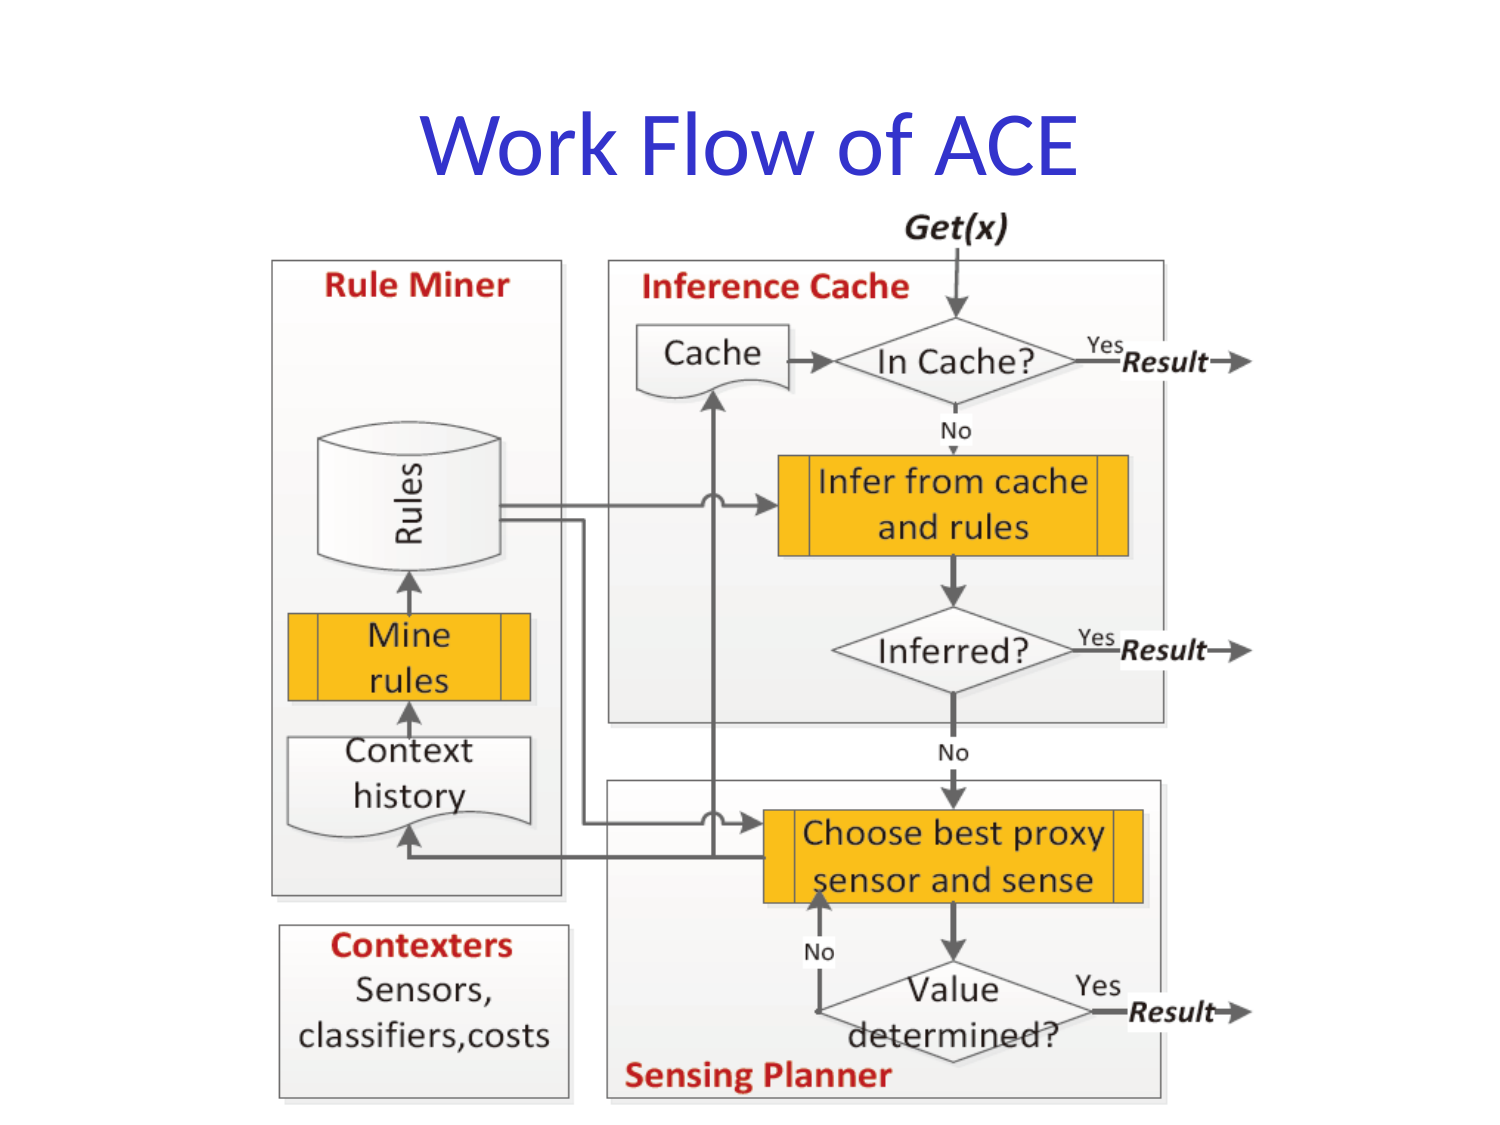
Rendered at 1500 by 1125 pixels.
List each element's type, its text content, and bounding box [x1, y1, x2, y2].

picture [241, 197, 1272, 1125]
title Work Flow of ACE [75, 45, 1425, 233]
